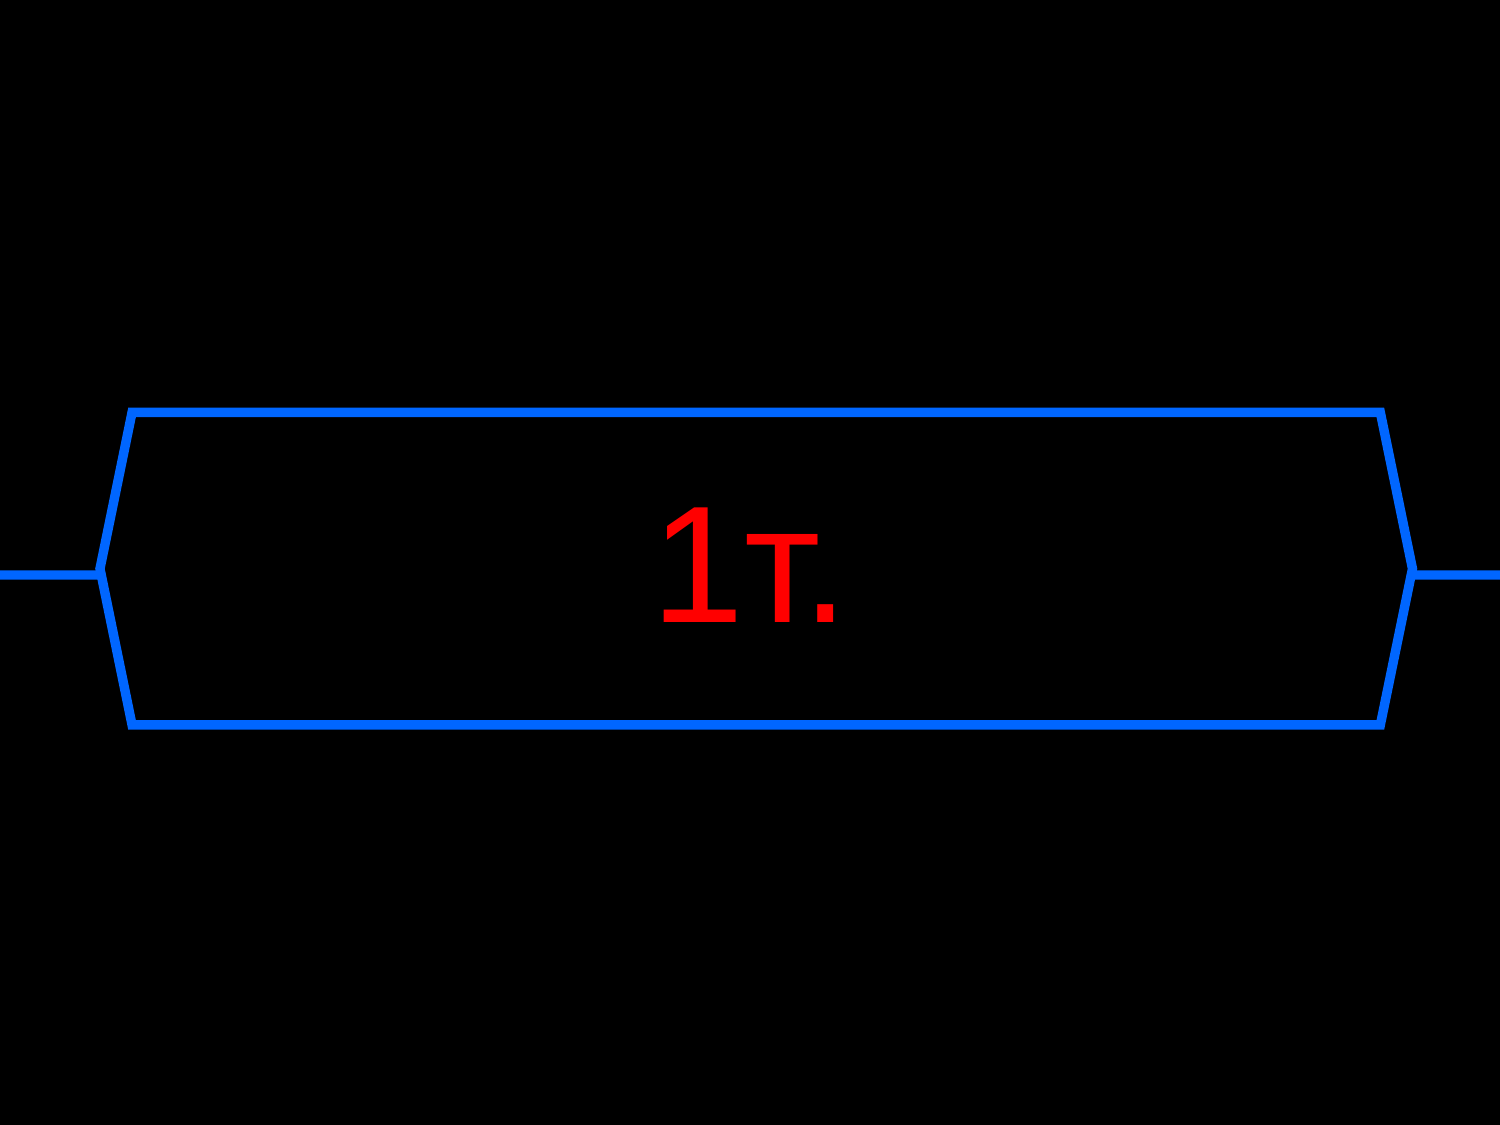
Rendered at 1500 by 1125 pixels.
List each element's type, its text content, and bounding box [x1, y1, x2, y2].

text_box [116, 412, 1413, 725]
title 1т. [112, 462, 1388, 651]
text_box [99, 510, 112, 628]
